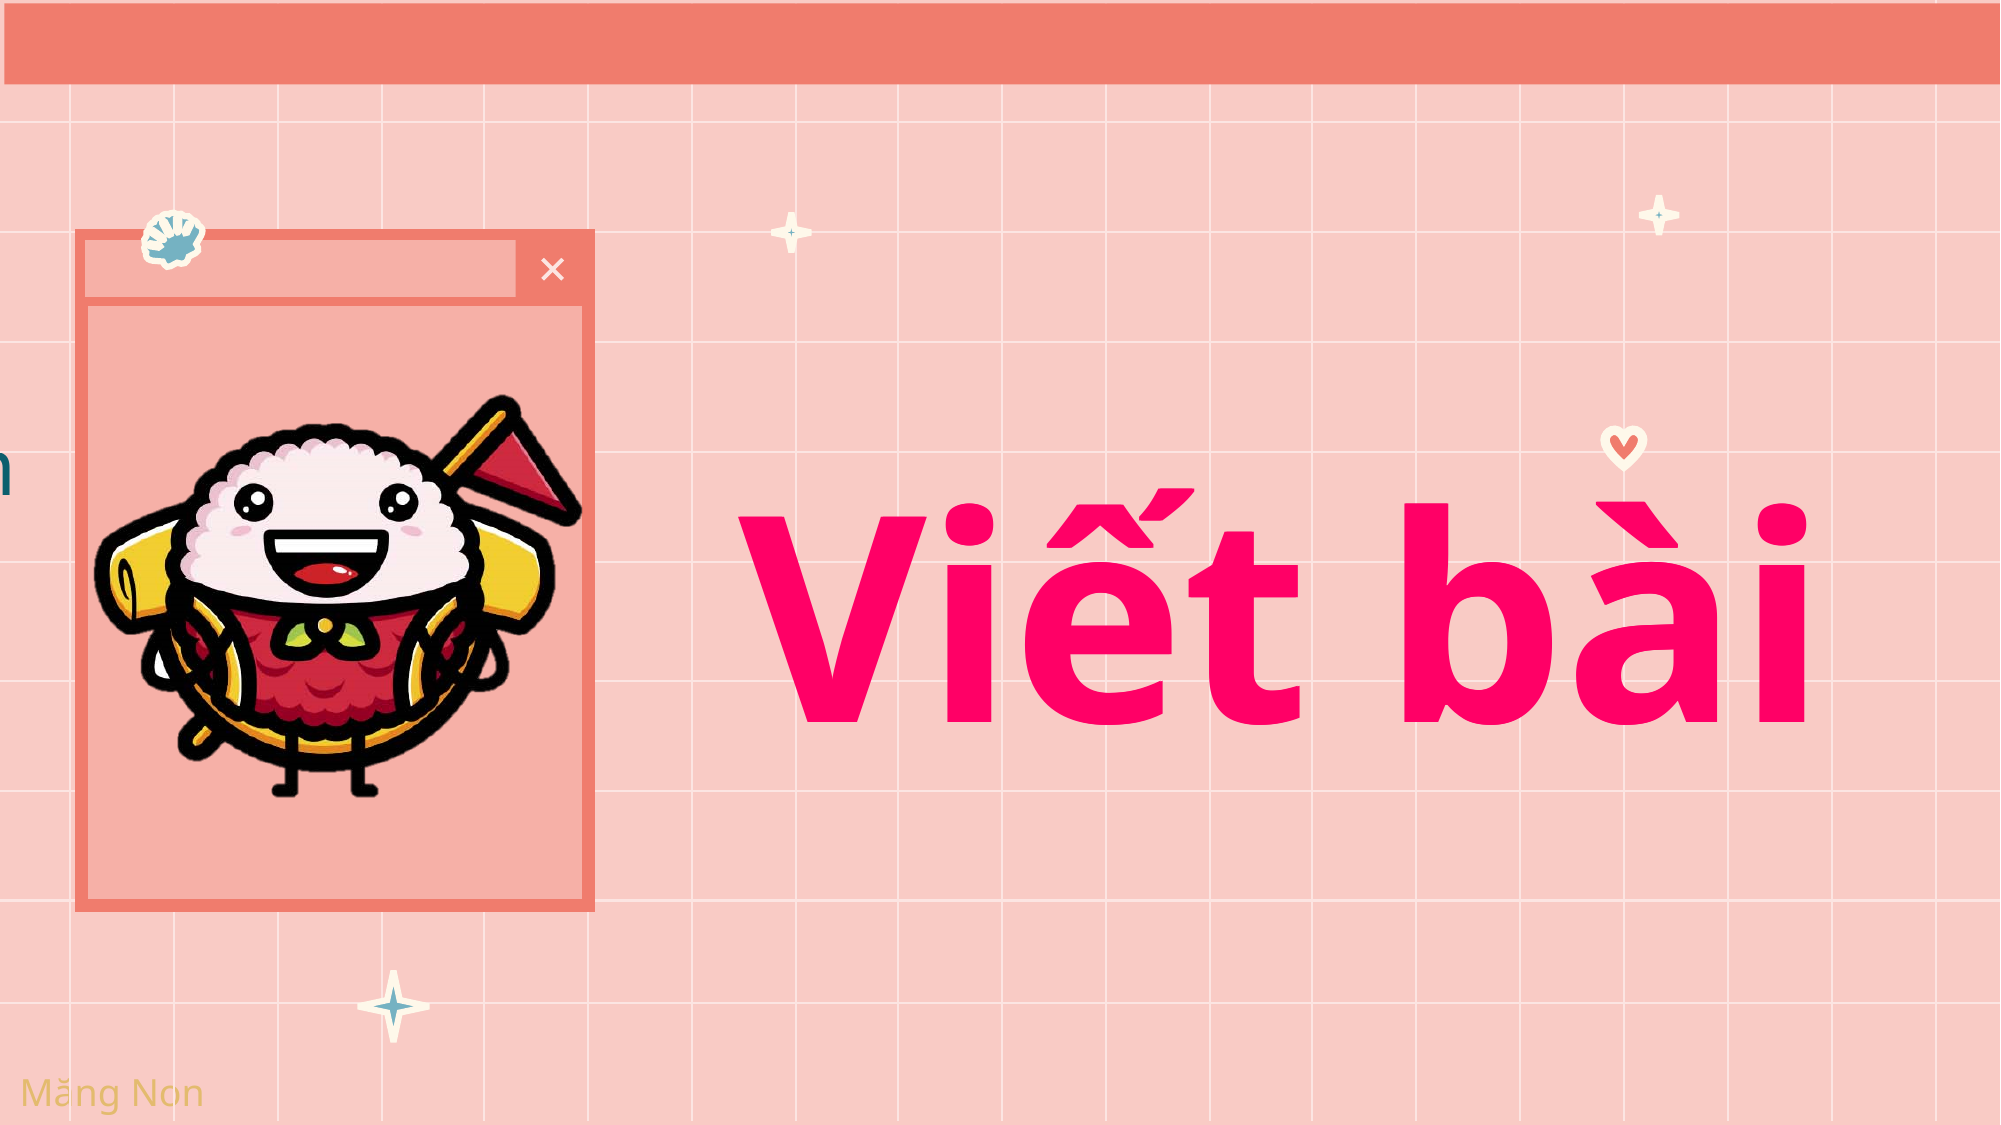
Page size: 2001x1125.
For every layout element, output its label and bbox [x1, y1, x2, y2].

text_box [0, 0, 2000, 1122]
text_box [80, 852, 590, 906]
text_box [80, 235, 590, 360]
picture [78, 360, 614, 852]
